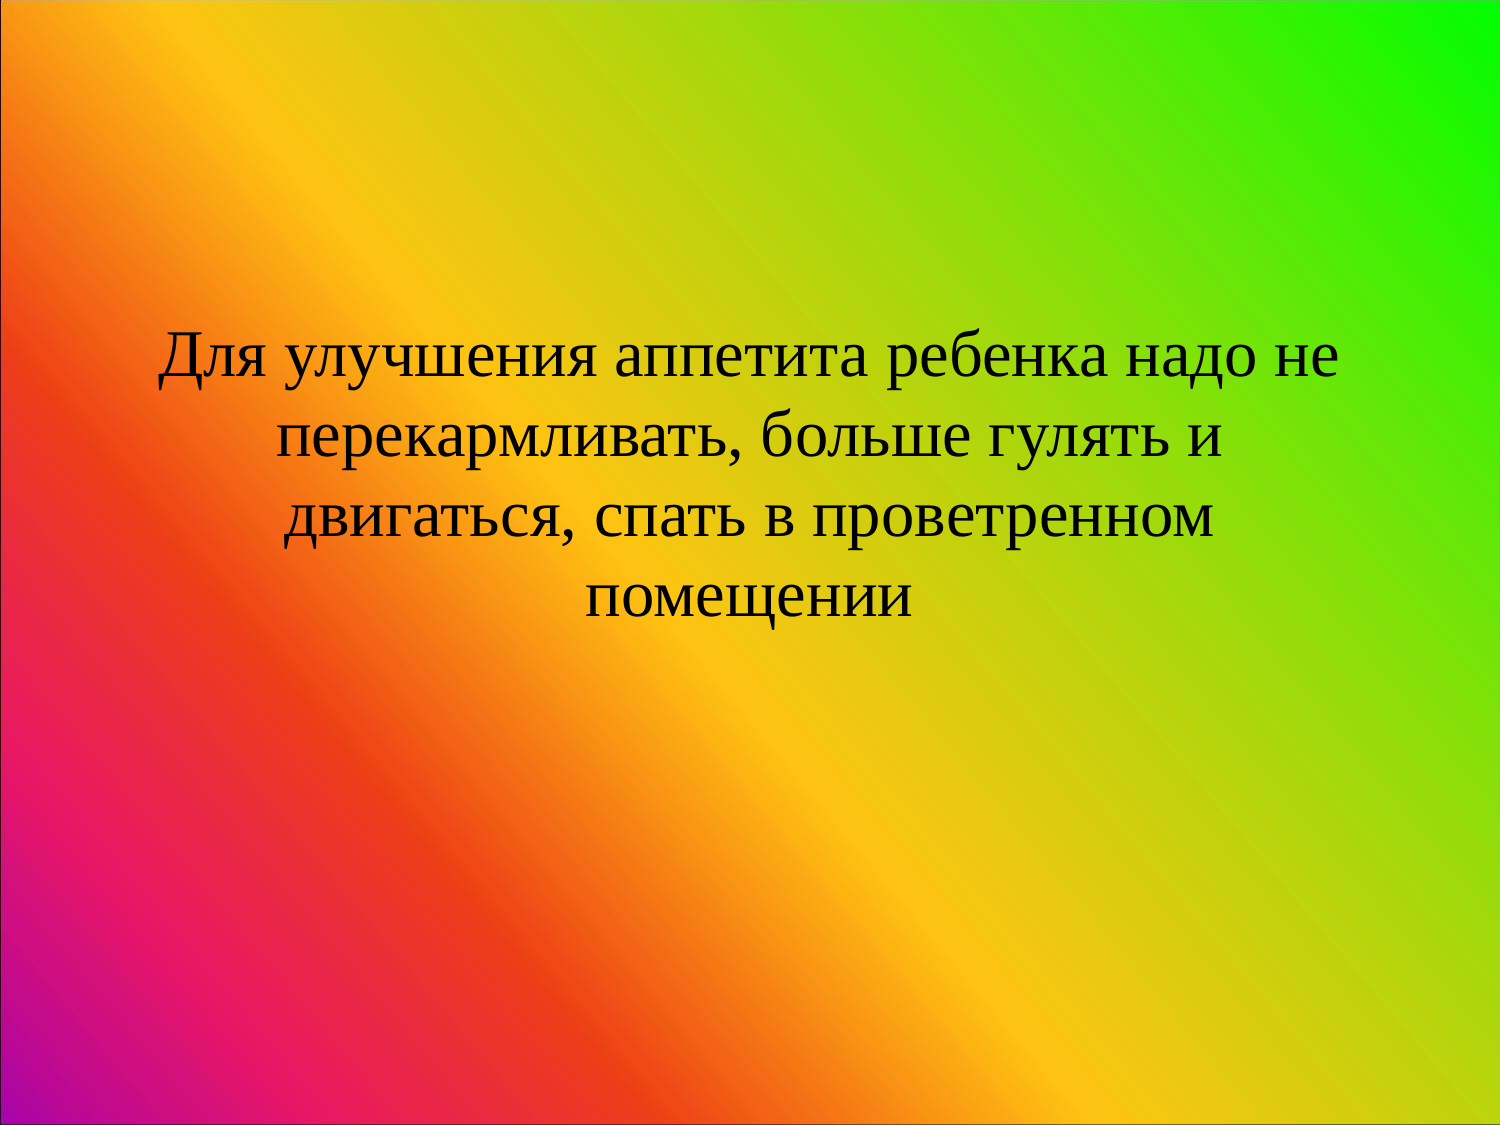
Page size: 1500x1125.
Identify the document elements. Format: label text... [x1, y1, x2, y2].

picture [0, 0, 1500, 1125]
title Для улучшения аппетита ребенка надо не перекармливать, больше гулять и двигаться, спать в проветренном помещении [112, 349, 1388, 591]
